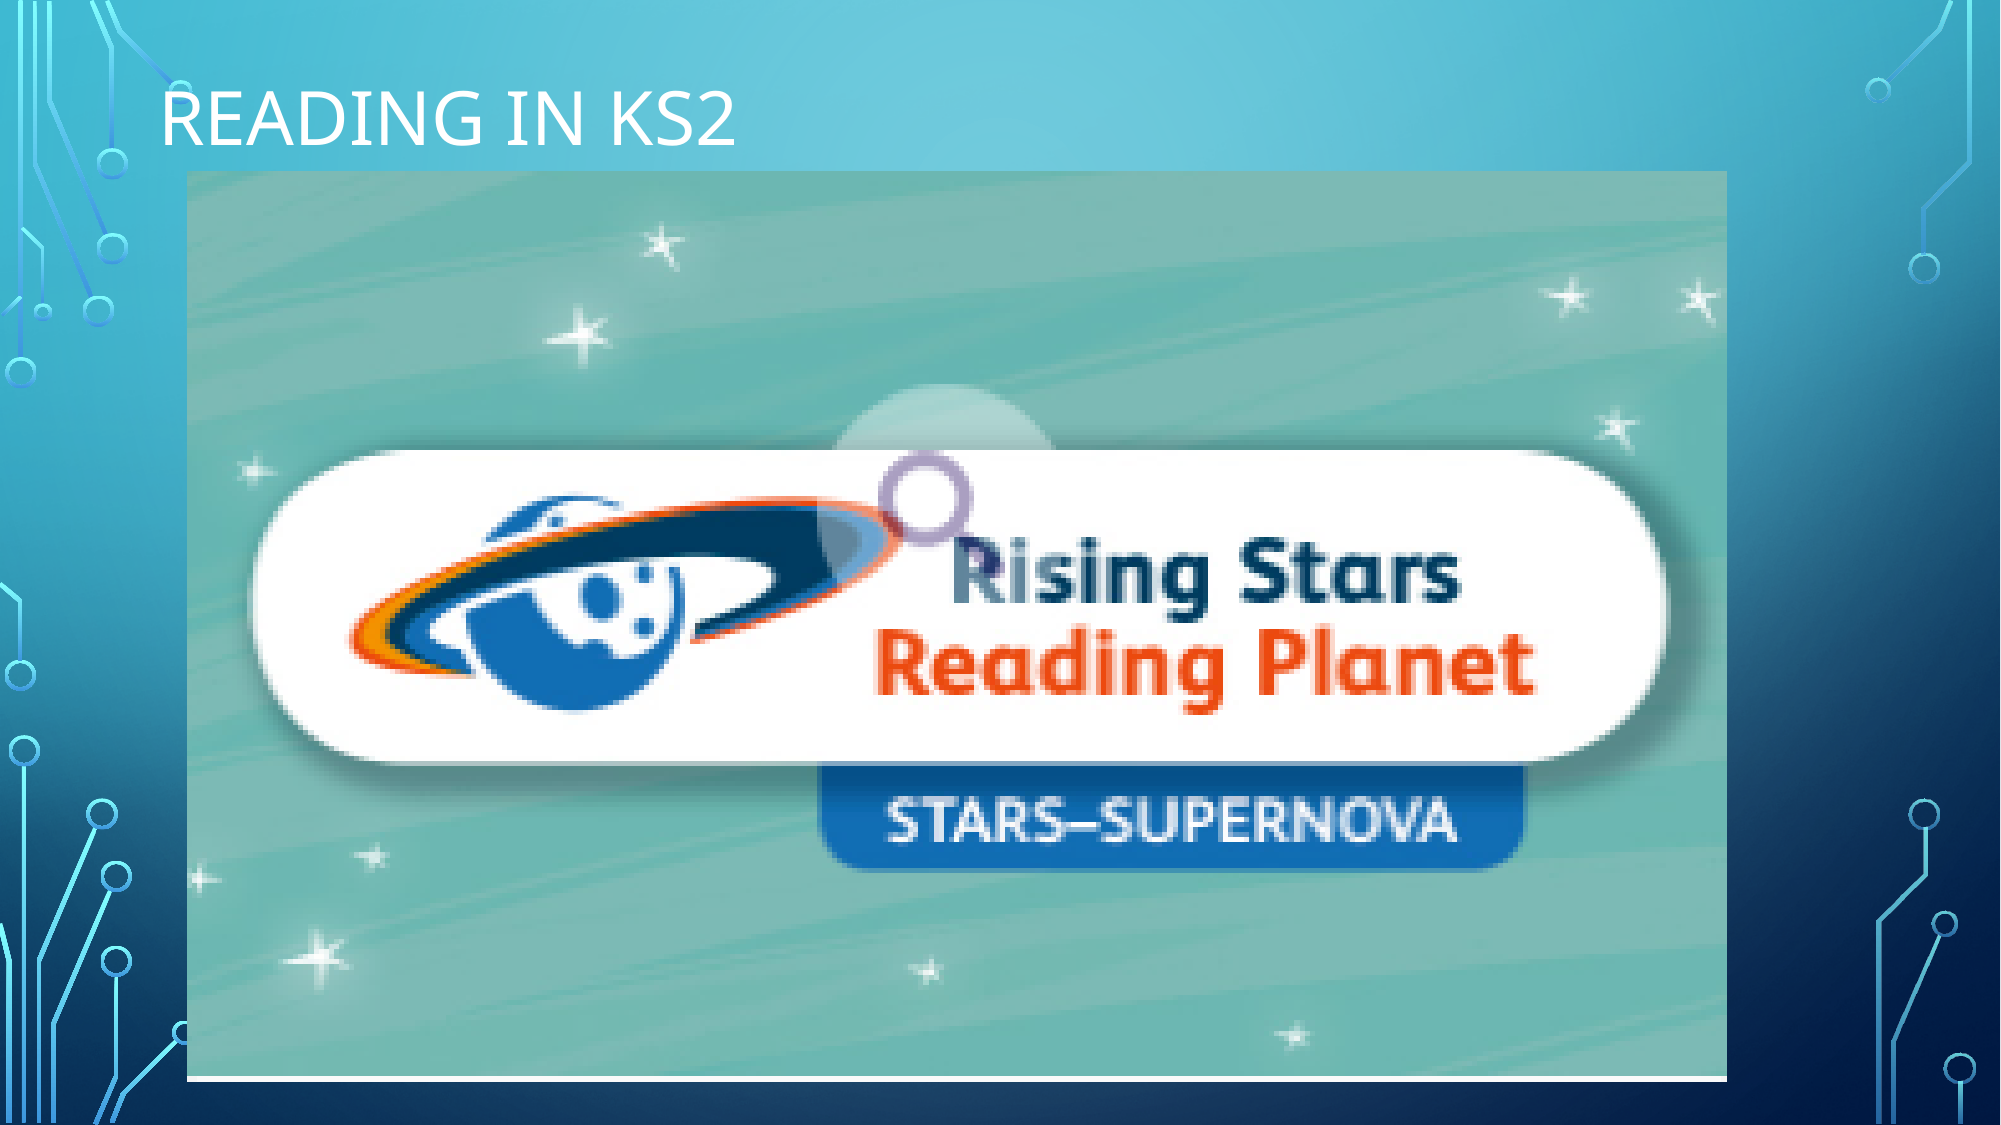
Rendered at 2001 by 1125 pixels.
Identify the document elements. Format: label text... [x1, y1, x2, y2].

title Reading in KS2 [143, 0, 1769, 243]
picture [186, 171, 1727, 1082]
